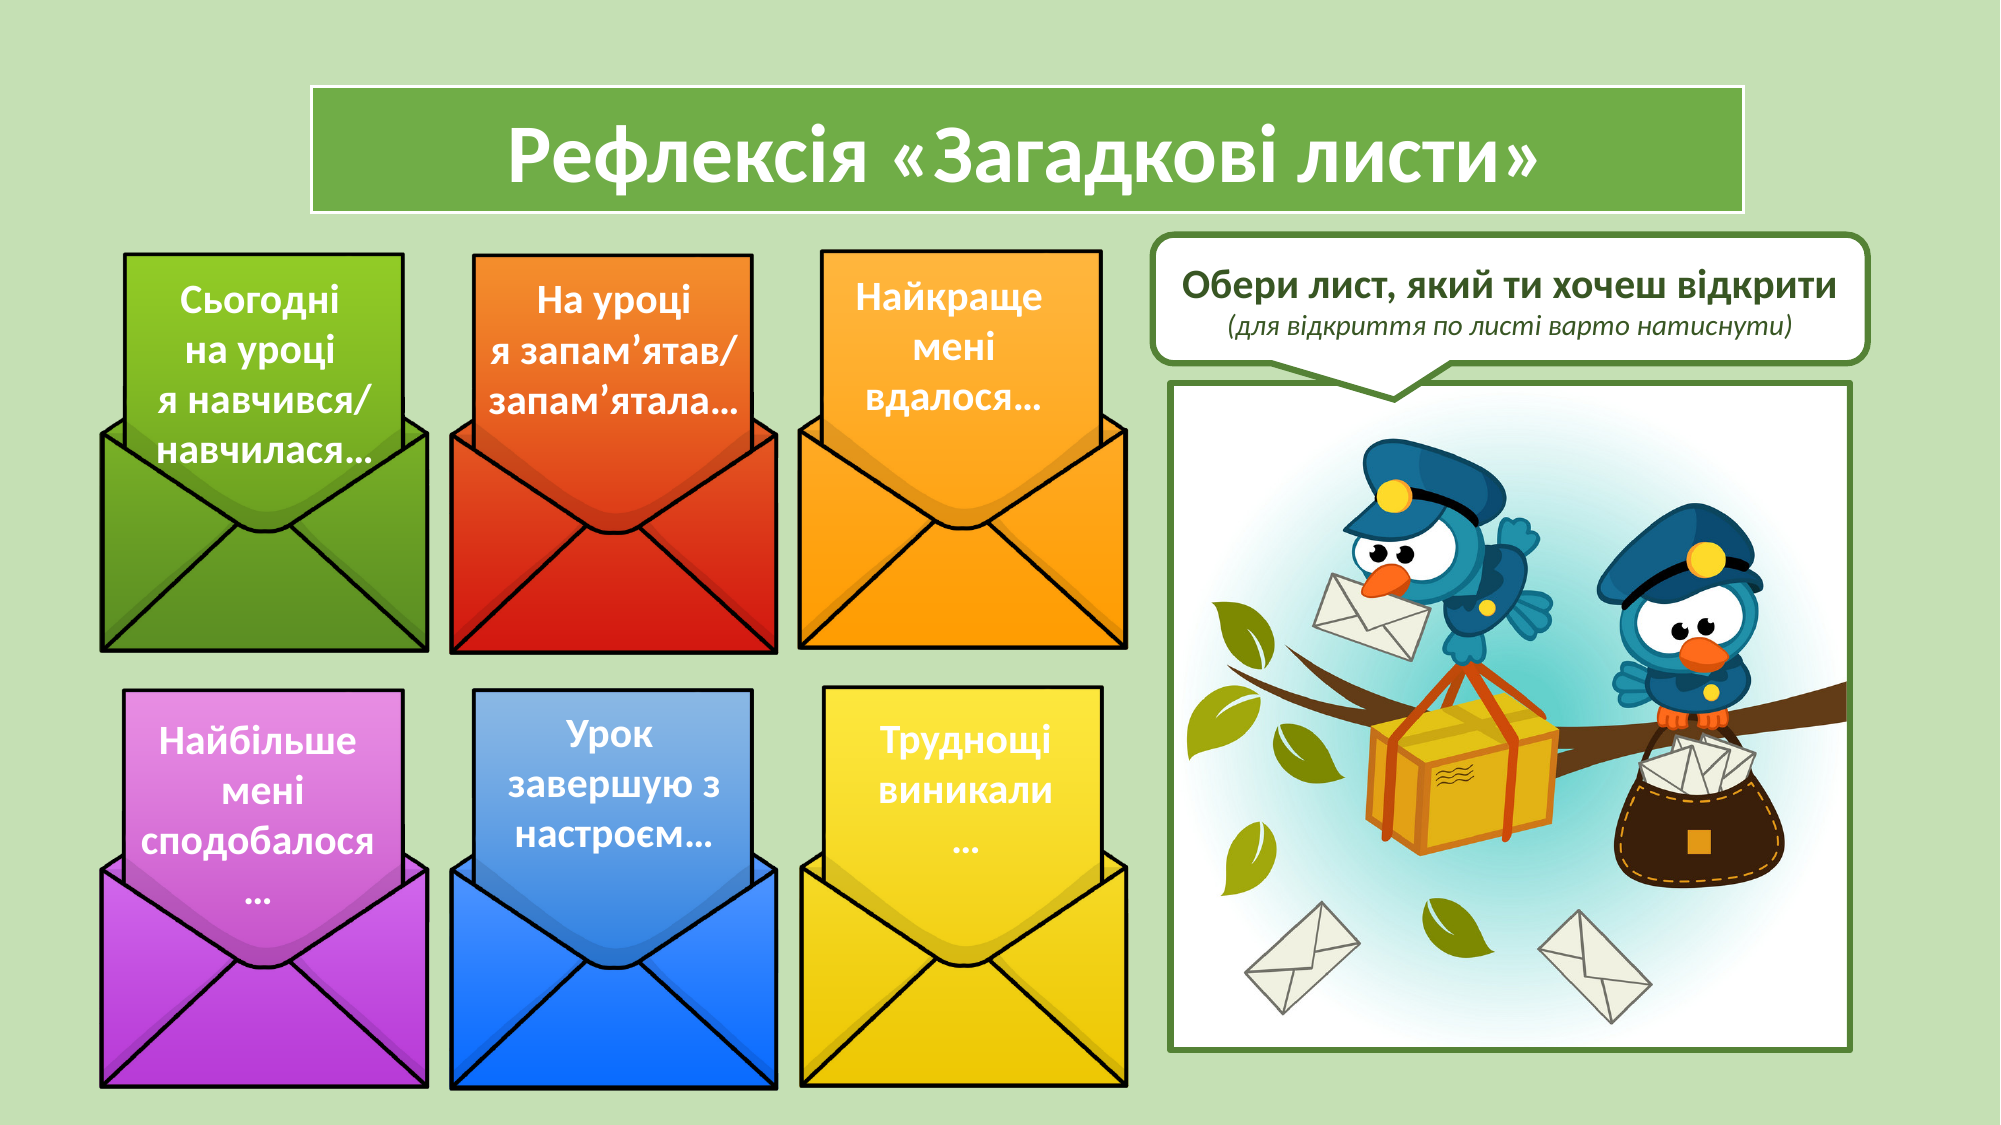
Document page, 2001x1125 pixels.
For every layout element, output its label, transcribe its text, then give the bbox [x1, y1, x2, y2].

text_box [787, 235, 1137, 660]
text_box Обери лист, який ти хочеш відкрити (для відкриття по листі варто натиснути) [1151, 233, 1869, 386]
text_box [789, 671, 1138, 1098]
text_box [439, 239, 788, 665]
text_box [90, 238, 439, 663]
text_box Рефлексія «Загадкові листи» [310, 85, 1745, 214]
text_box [439, 674, 788, 1100]
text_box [89, 674, 439, 1099]
picture [1173, 386, 1847, 1048]
